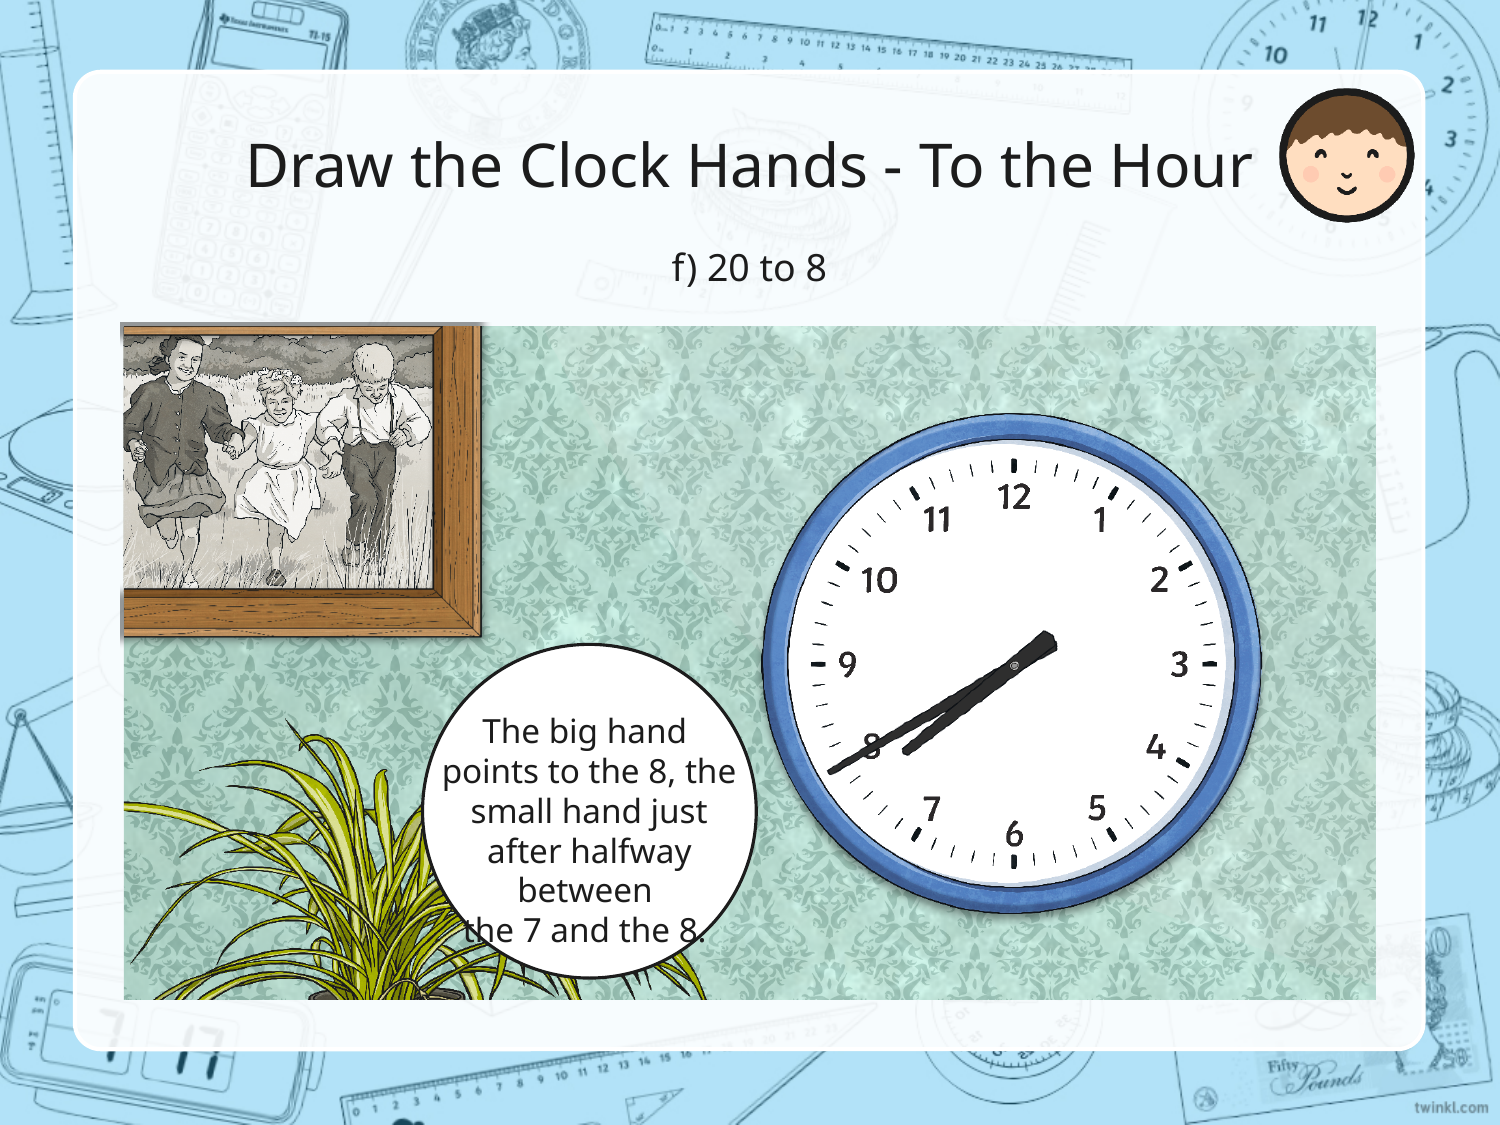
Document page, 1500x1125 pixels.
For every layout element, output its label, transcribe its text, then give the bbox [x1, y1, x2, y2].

text_box f) 20 to 8 [123, 232, 1376, 301]
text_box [418, 644, 761, 979]
text_box Draw the Clock Hands - To the Hour [245, 126, 1255, 200]
picture [0, 0, 1500, 1125]
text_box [123, 326, 1377, 1000]
